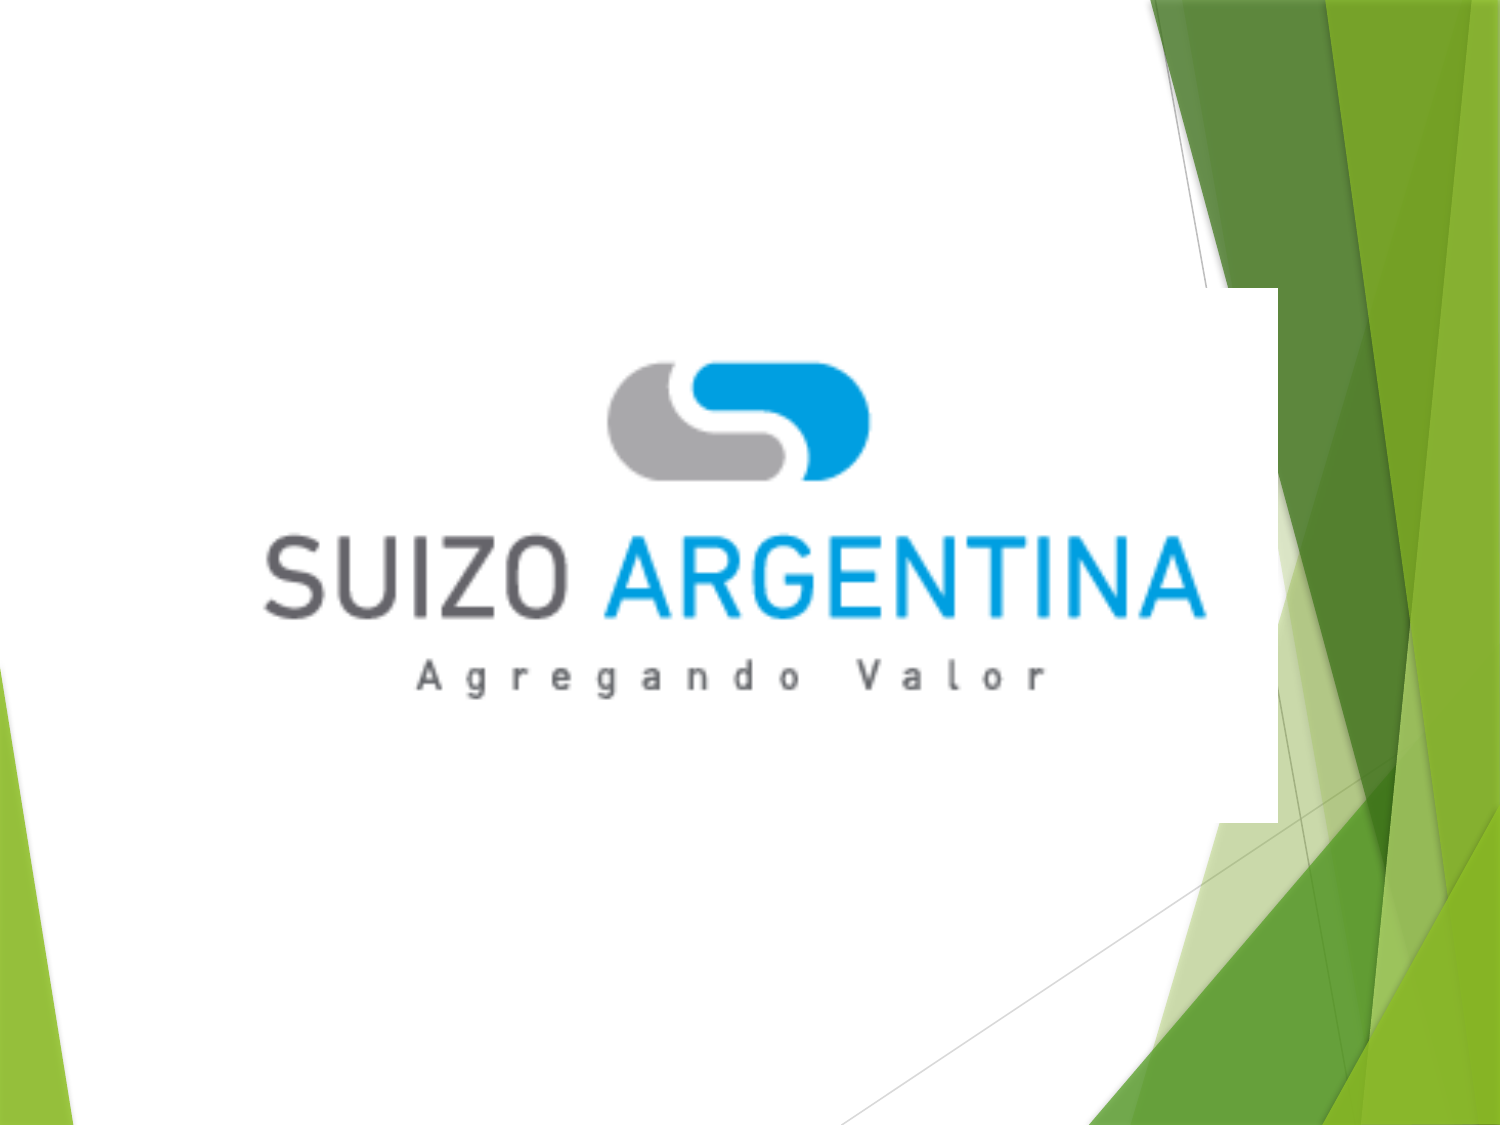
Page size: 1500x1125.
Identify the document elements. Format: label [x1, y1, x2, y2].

picture [194, 288, 1278, 823]
